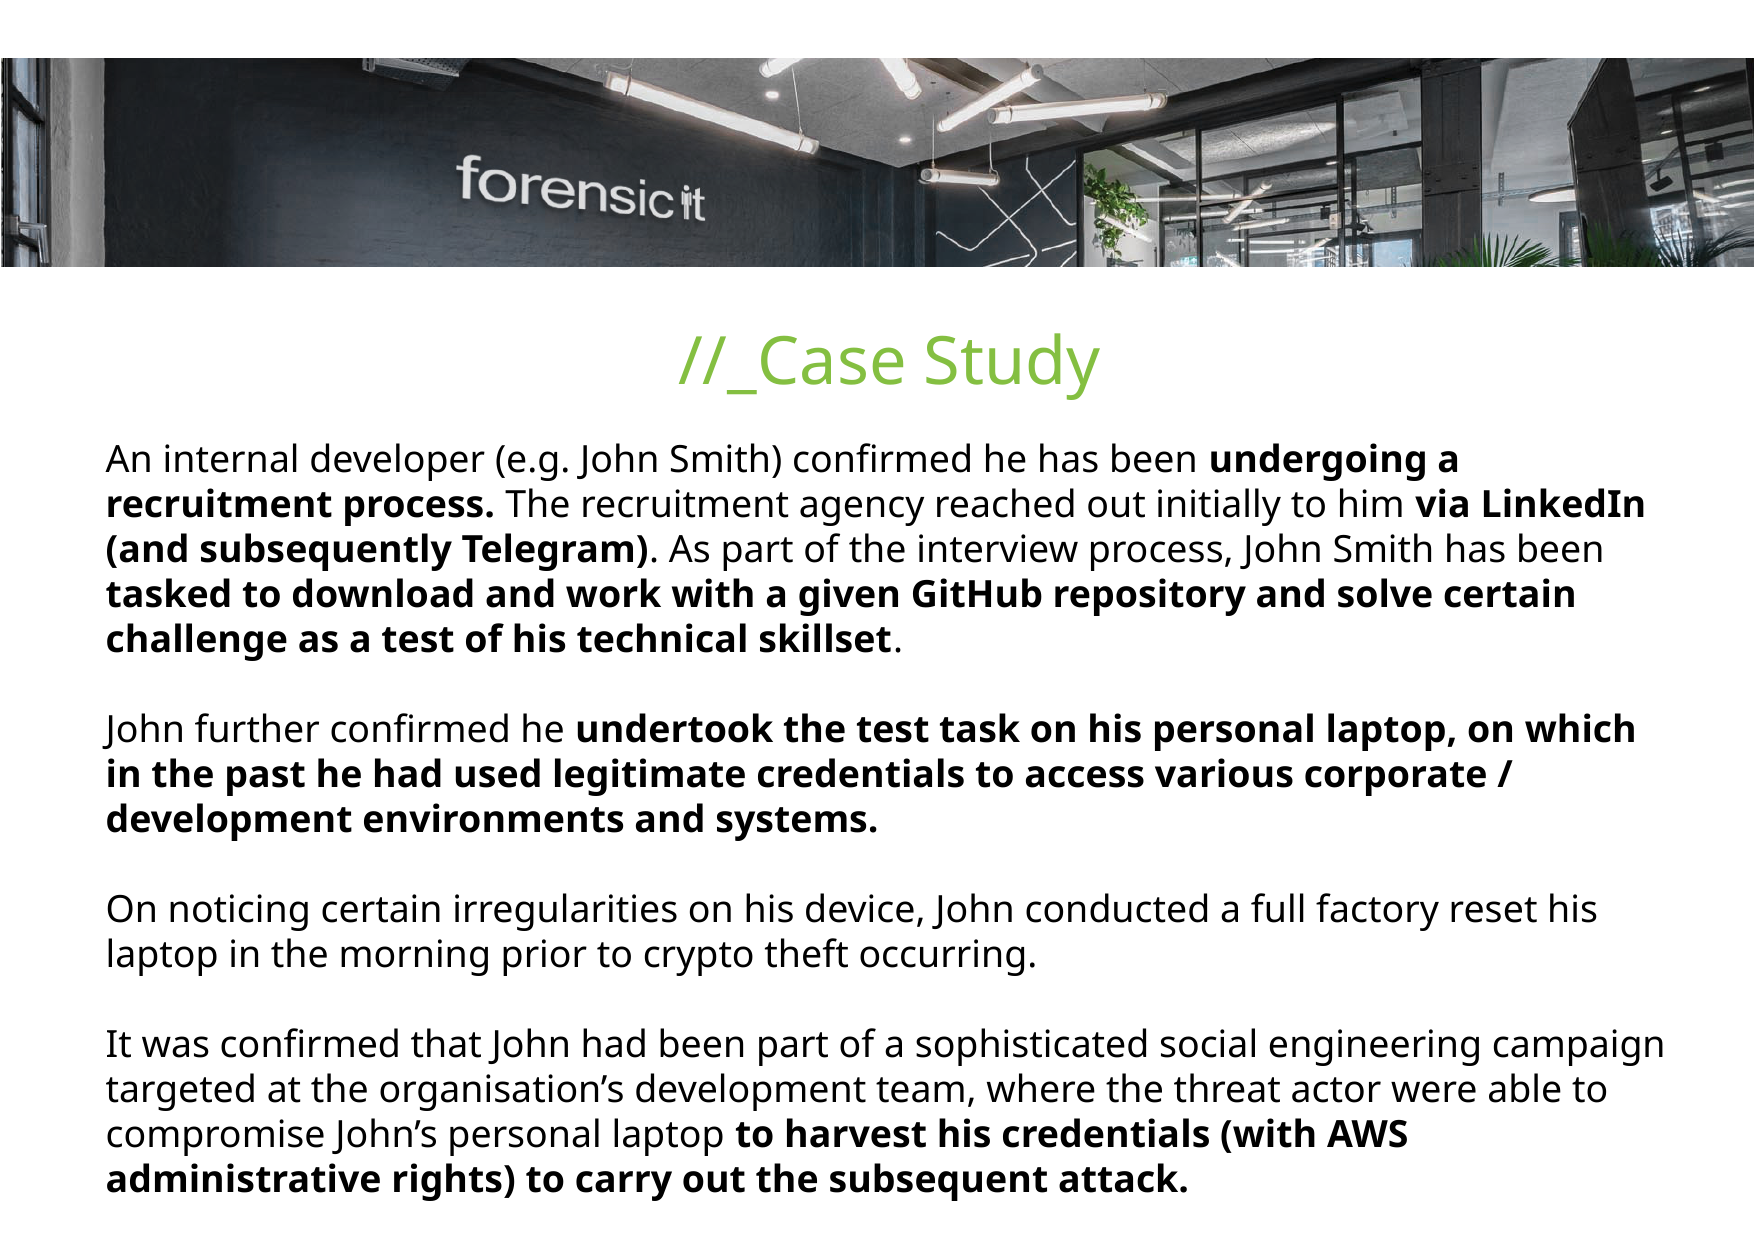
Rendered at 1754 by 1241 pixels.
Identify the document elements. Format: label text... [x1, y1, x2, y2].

text_box //_Case Study [182, 310, 1597, 405]
picture [1, 58, 1754, 267]
text_box An internal developer (e.g. John Smith) confirmed he has been undergoing a recruitment process. The recruitment agency reached out initially to him via LinkedIn (and subsequently Telegram). As part of the interview process, John Smith has been tasked to download and work with a given GitHub repository and solve certain challenge as a test of his technical skillset. John further confirmed he undertook the test task on his personal laptop, on which in the past he had used legitimate credentials to access various corporate / development environments and systems. On noticing certain irregularities on his device, John conducted a full factory reset his laptop in the morning prior to crypto theft occurring. It was confirmed that John had been part of a sophisticated social engineering campaign targeted at the organisation’s development team, where the threat actor were able to compromise John’s personal laptop to harvest his credentials (with AWS administrative rights) to carry out the subsequent attack. [90, 427, 1689, 1241]
